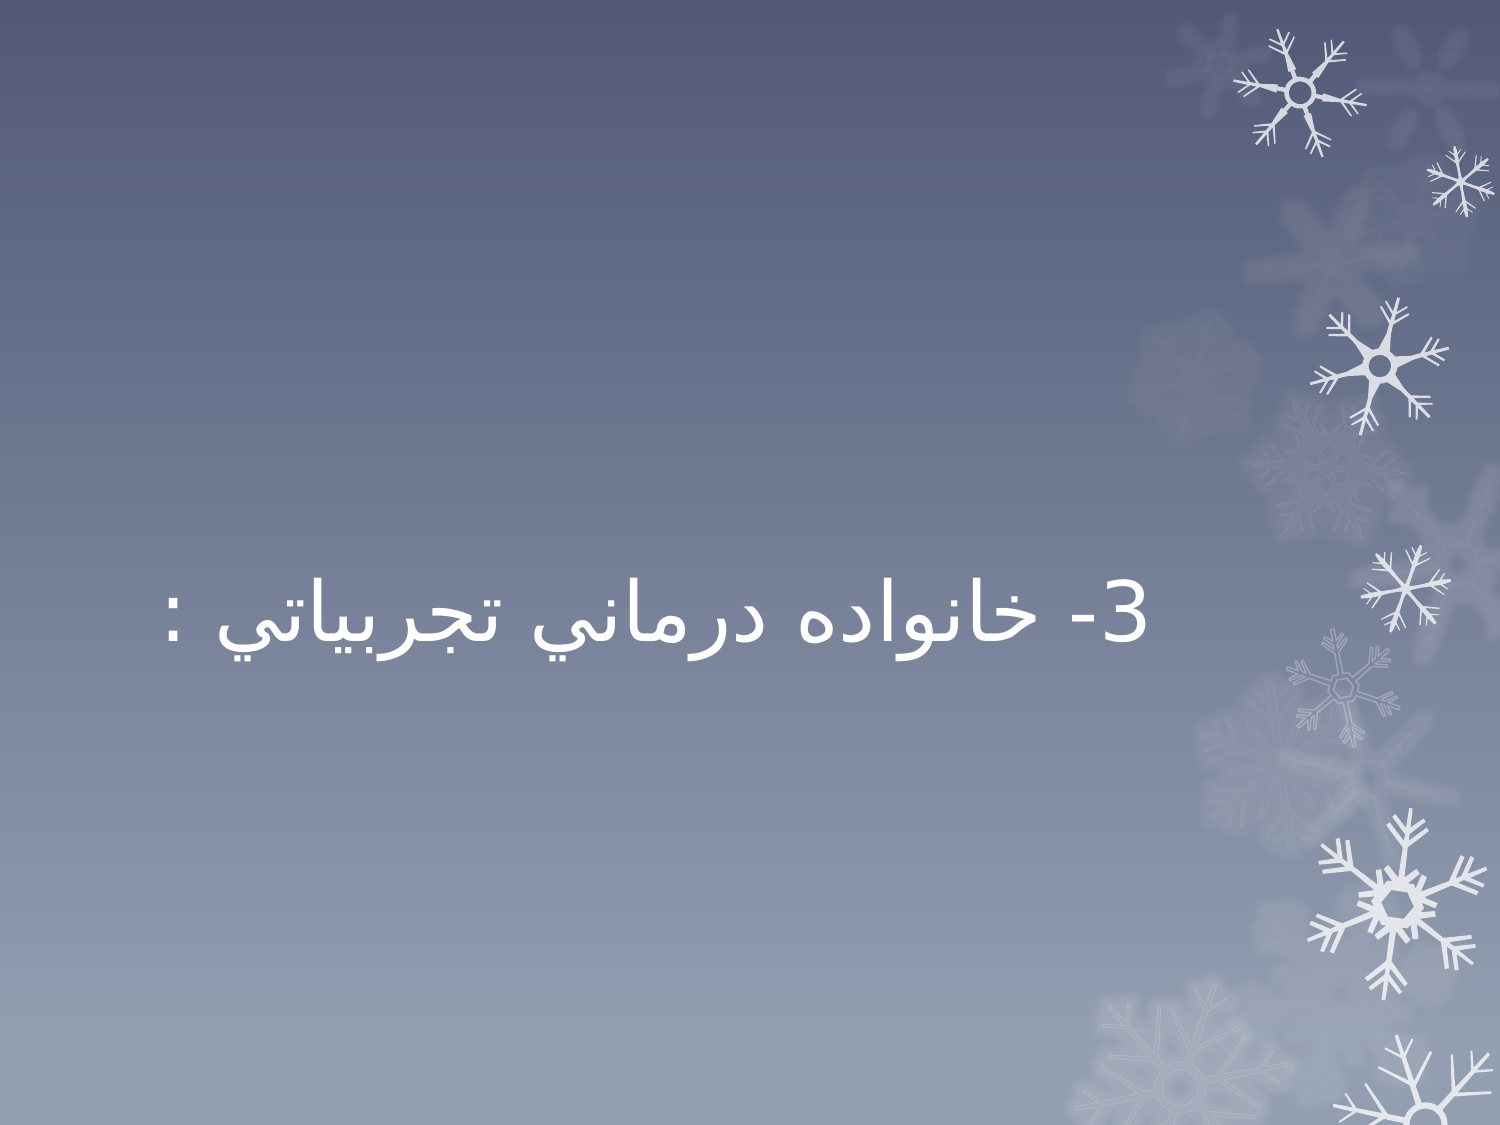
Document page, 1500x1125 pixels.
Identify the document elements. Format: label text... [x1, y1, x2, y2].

title 3- خانواده درماني تجربياتي : [0, 326, 1168, 666]
